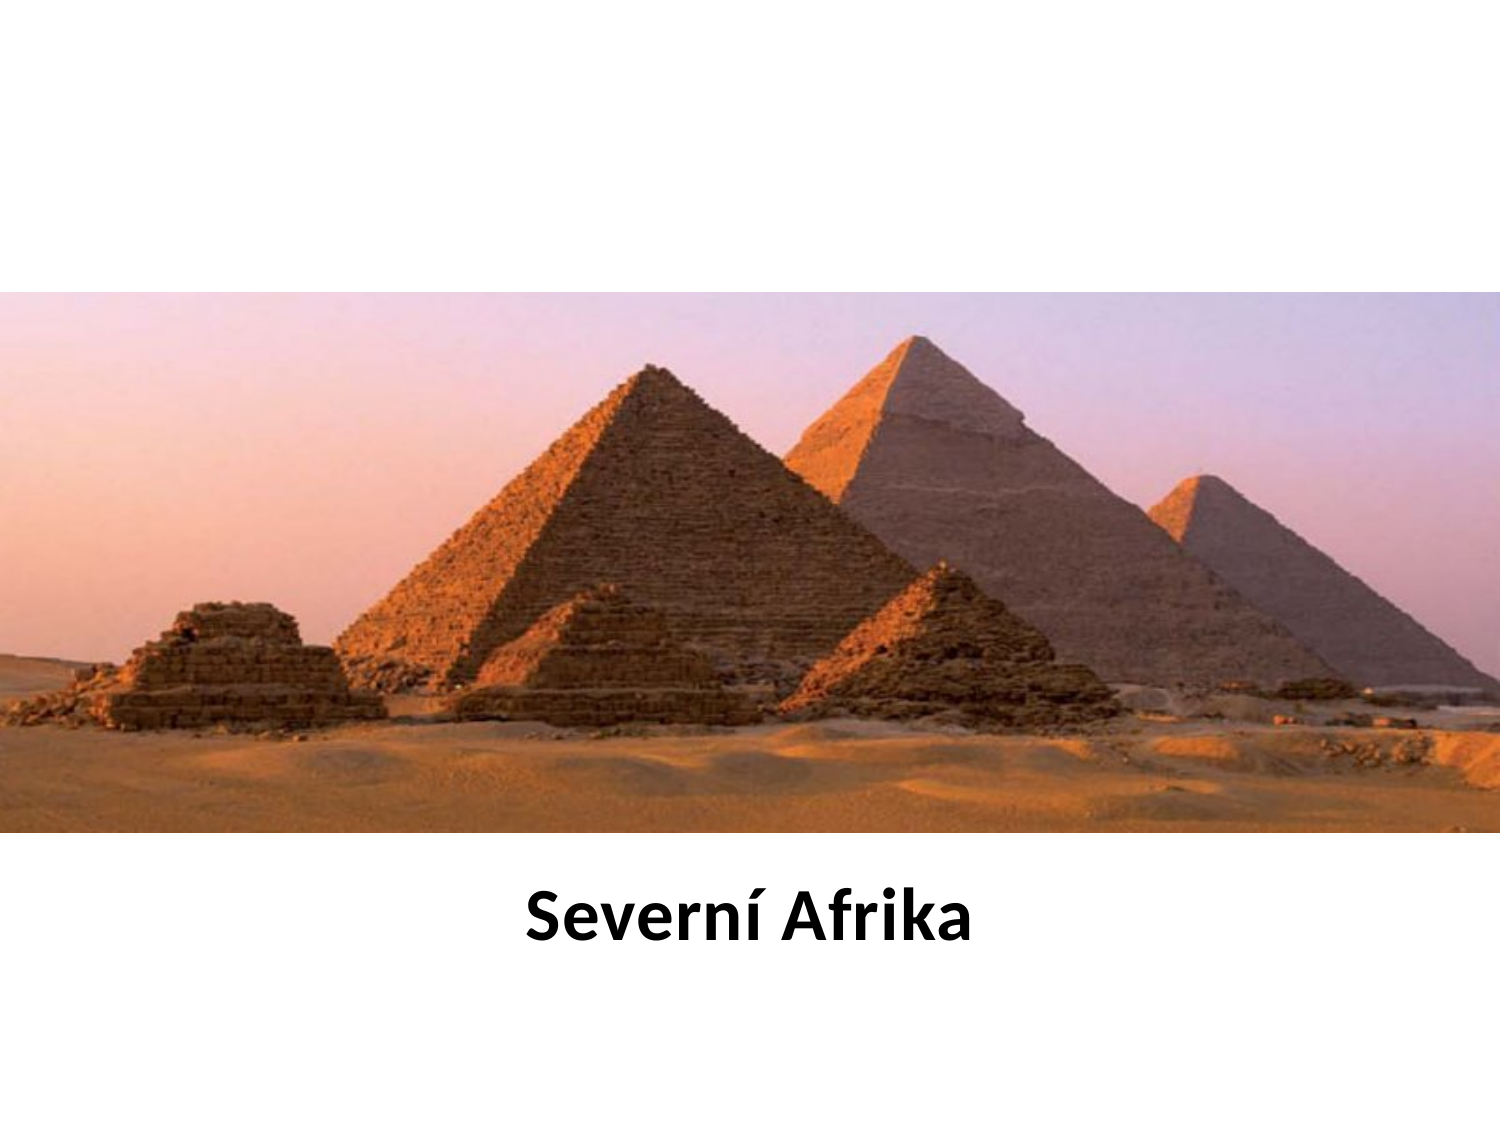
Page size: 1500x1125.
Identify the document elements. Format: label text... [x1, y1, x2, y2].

title Severní Afrika [277, 841, 1223, 1000]
picture [0, 292, 1500, 833]
